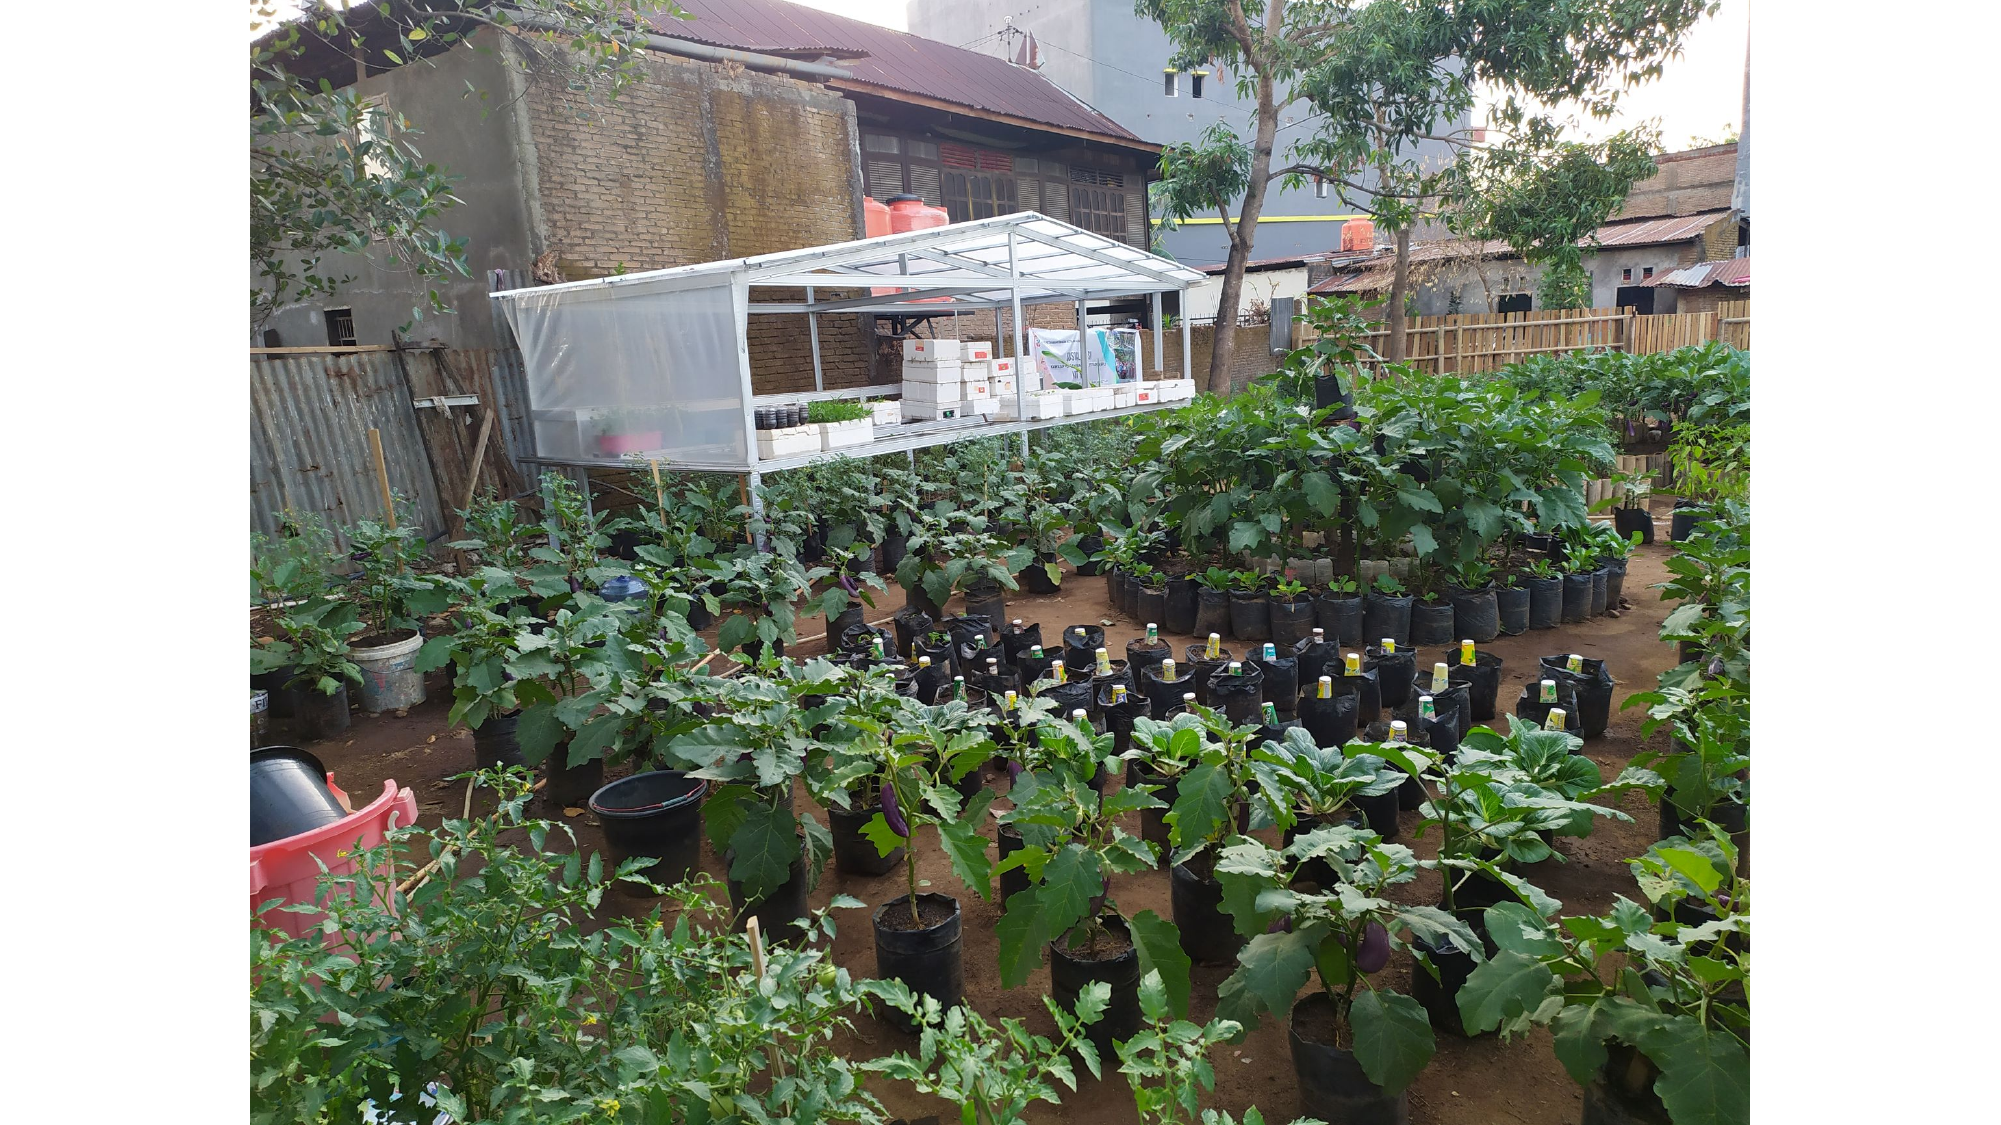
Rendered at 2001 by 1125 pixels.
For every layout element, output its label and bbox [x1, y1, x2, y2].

picture [250, 0, 1750, 1125]
